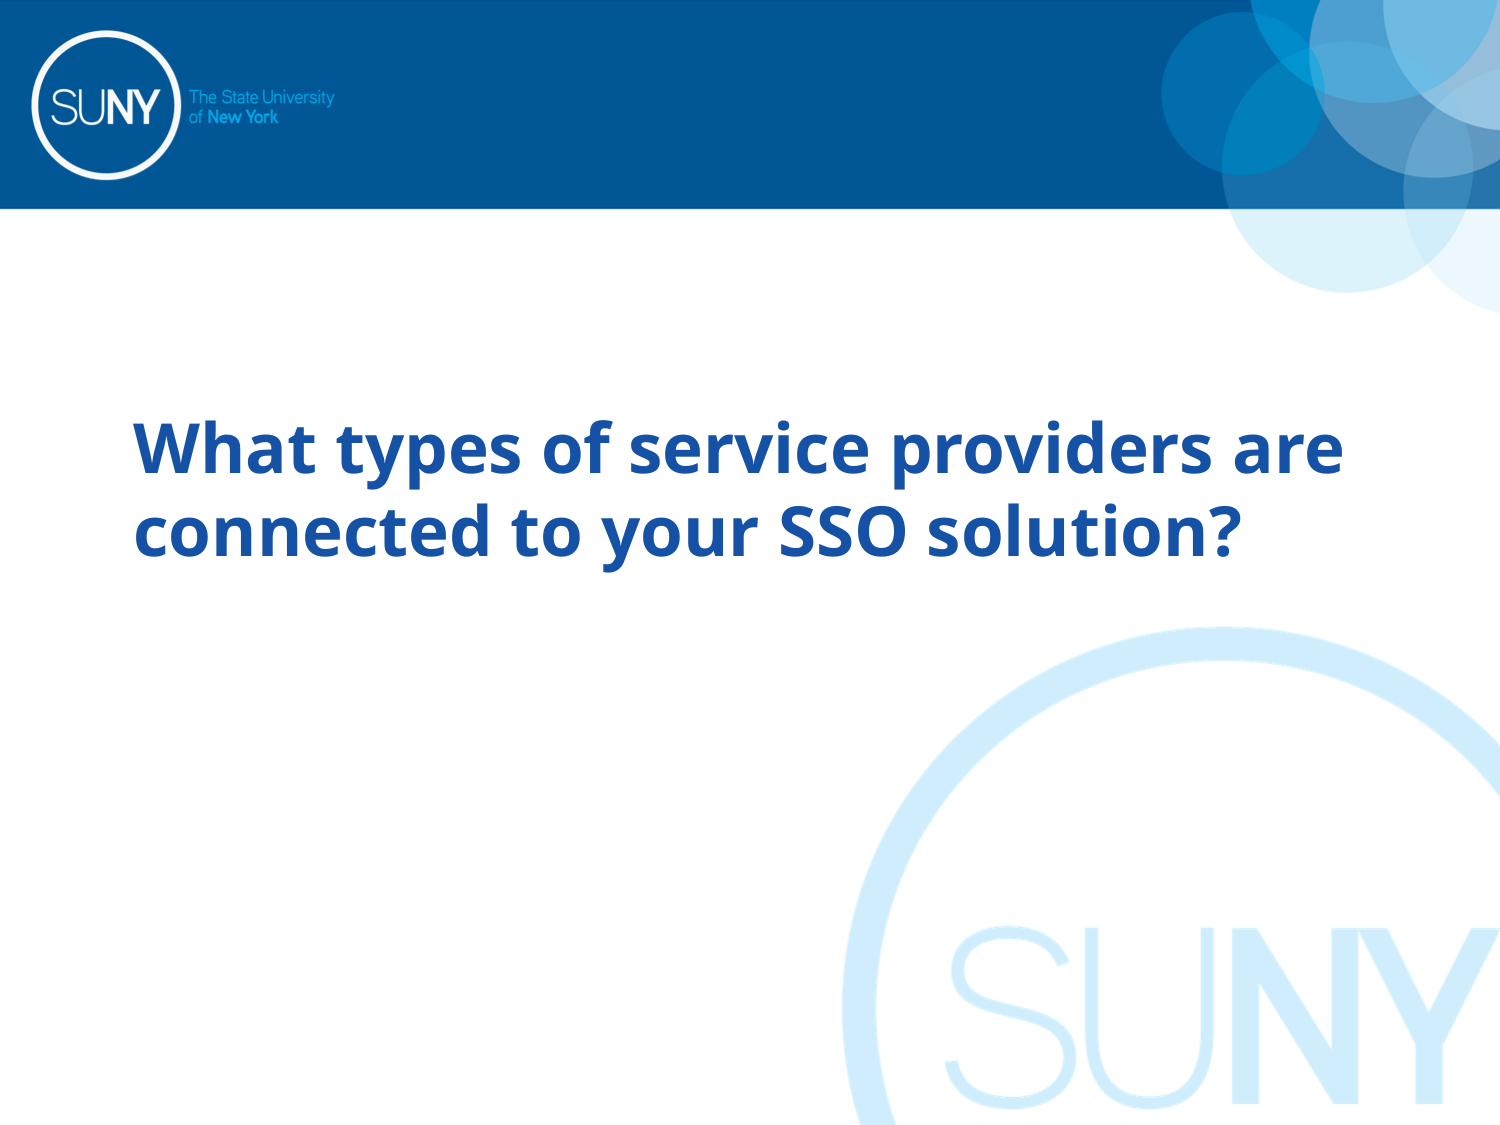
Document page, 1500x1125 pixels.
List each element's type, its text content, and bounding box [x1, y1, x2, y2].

title What types of service providers are connected to your SSO solution? [118, 397, 1394, 621]
picture [0, 0, 1500, 1125]
